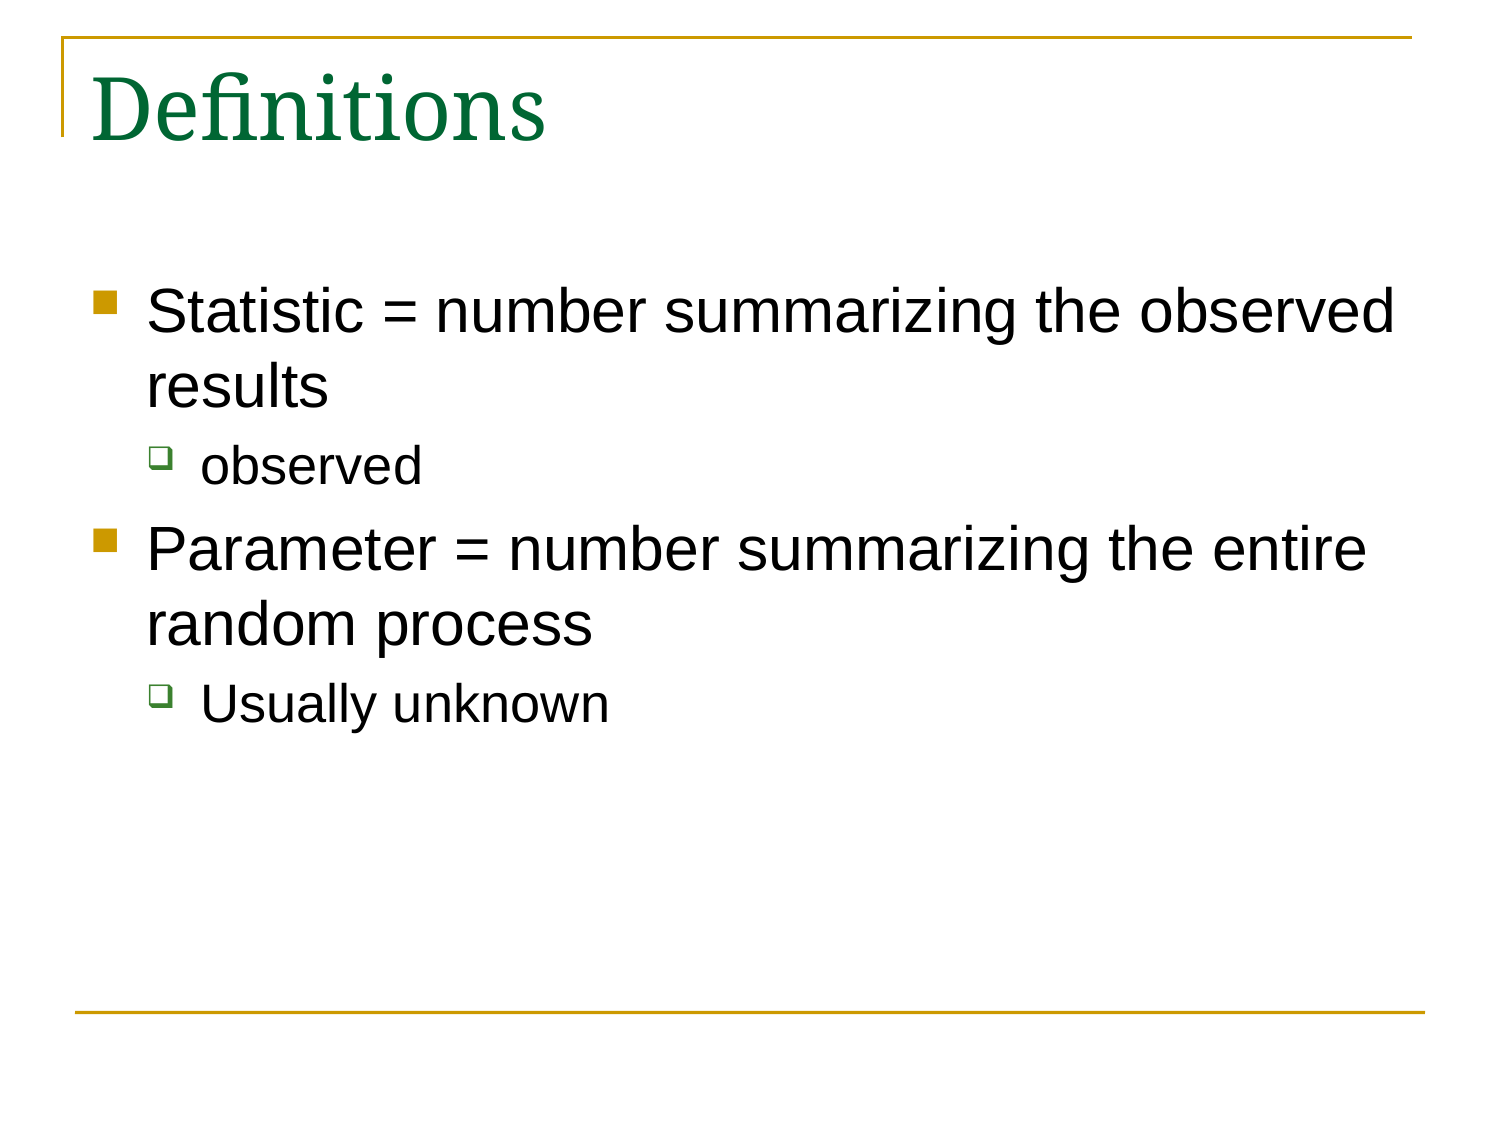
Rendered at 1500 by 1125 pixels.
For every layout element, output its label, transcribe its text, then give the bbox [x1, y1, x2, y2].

title Definitions [75, 45, 1425, 233]
list Statistic = number summarizing the observed results observed Parameter = number summarizing the entire random process Usually unknown [75, 262, 1425, 1006]
